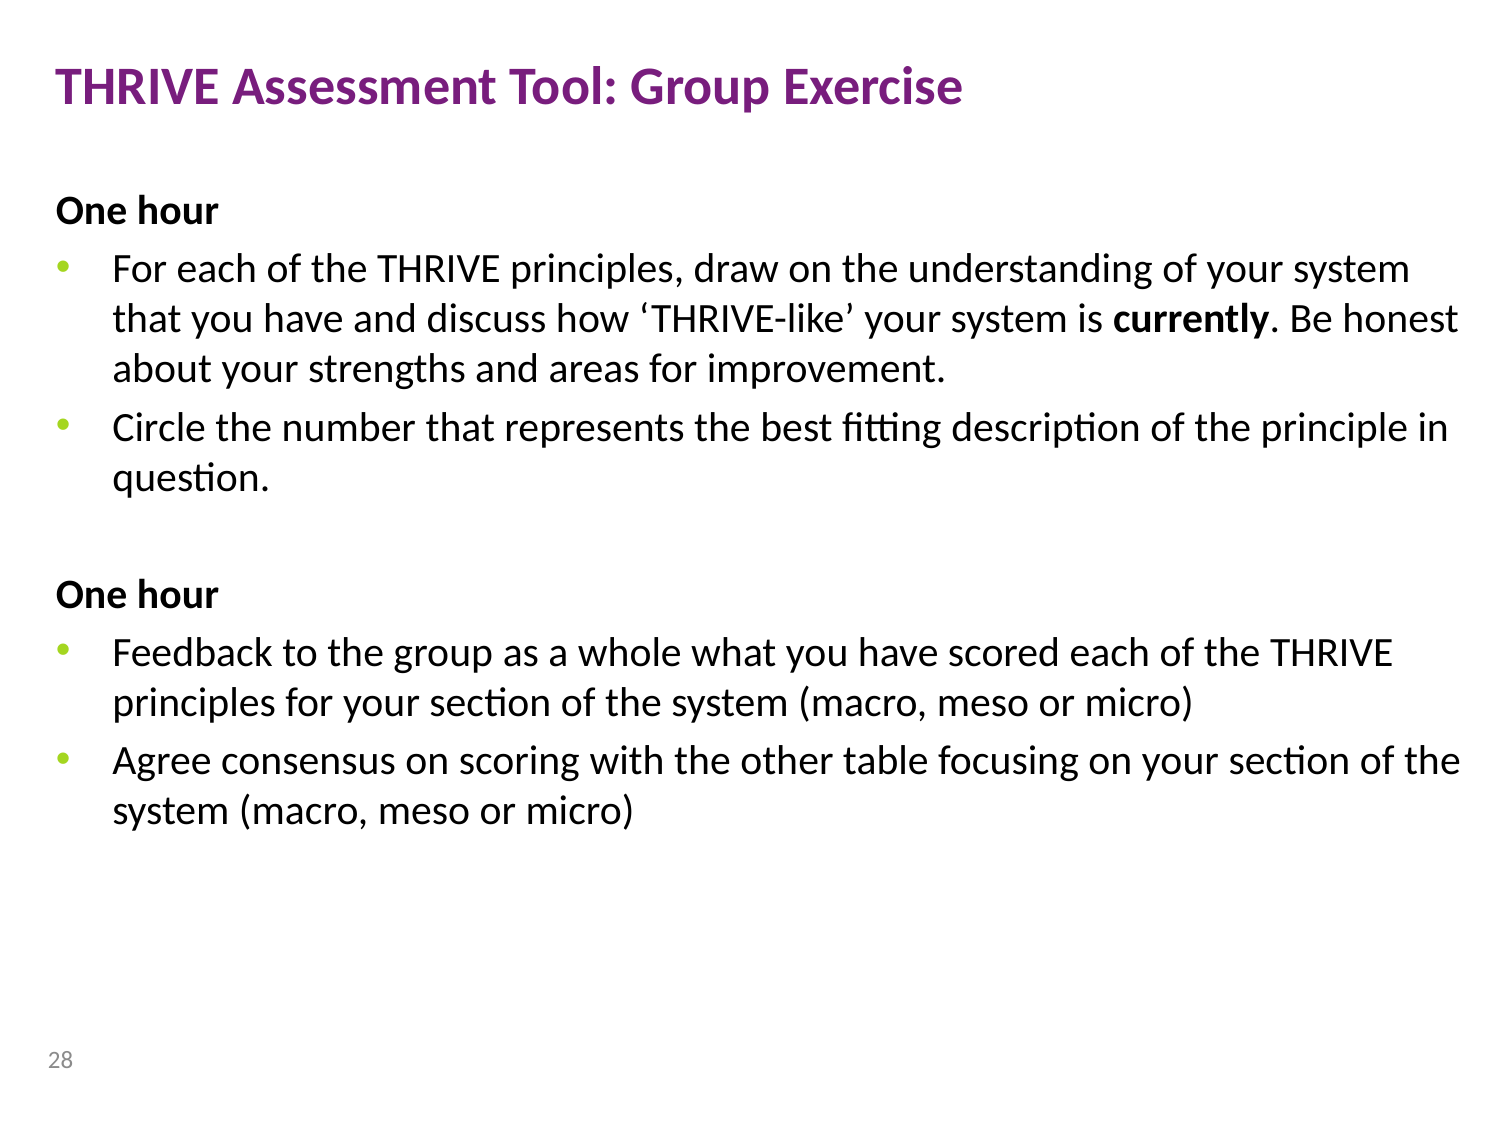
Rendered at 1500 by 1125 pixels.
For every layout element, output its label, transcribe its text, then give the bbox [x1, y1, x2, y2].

list One hour For each of the THRIVE principles, draw on the understanding of your system that you have and discuss how ‘THRIVE-like’ your system is currently. Be honest about your strengths and areas for improvement. Circle the number that represents the best fitting description of the principle in question. One hour Feedback to the group as a whole what you have scored each of the THRIVE principles for your section of the system (macro, meso or micro) Agree consensus on scoring with the other table focusing on your section of the system (macro, meso or micro) [41, 175, 1484, 1026]
list THRIVE Assessment Tool: Group Exercise [41, 42, 1459, 138]
